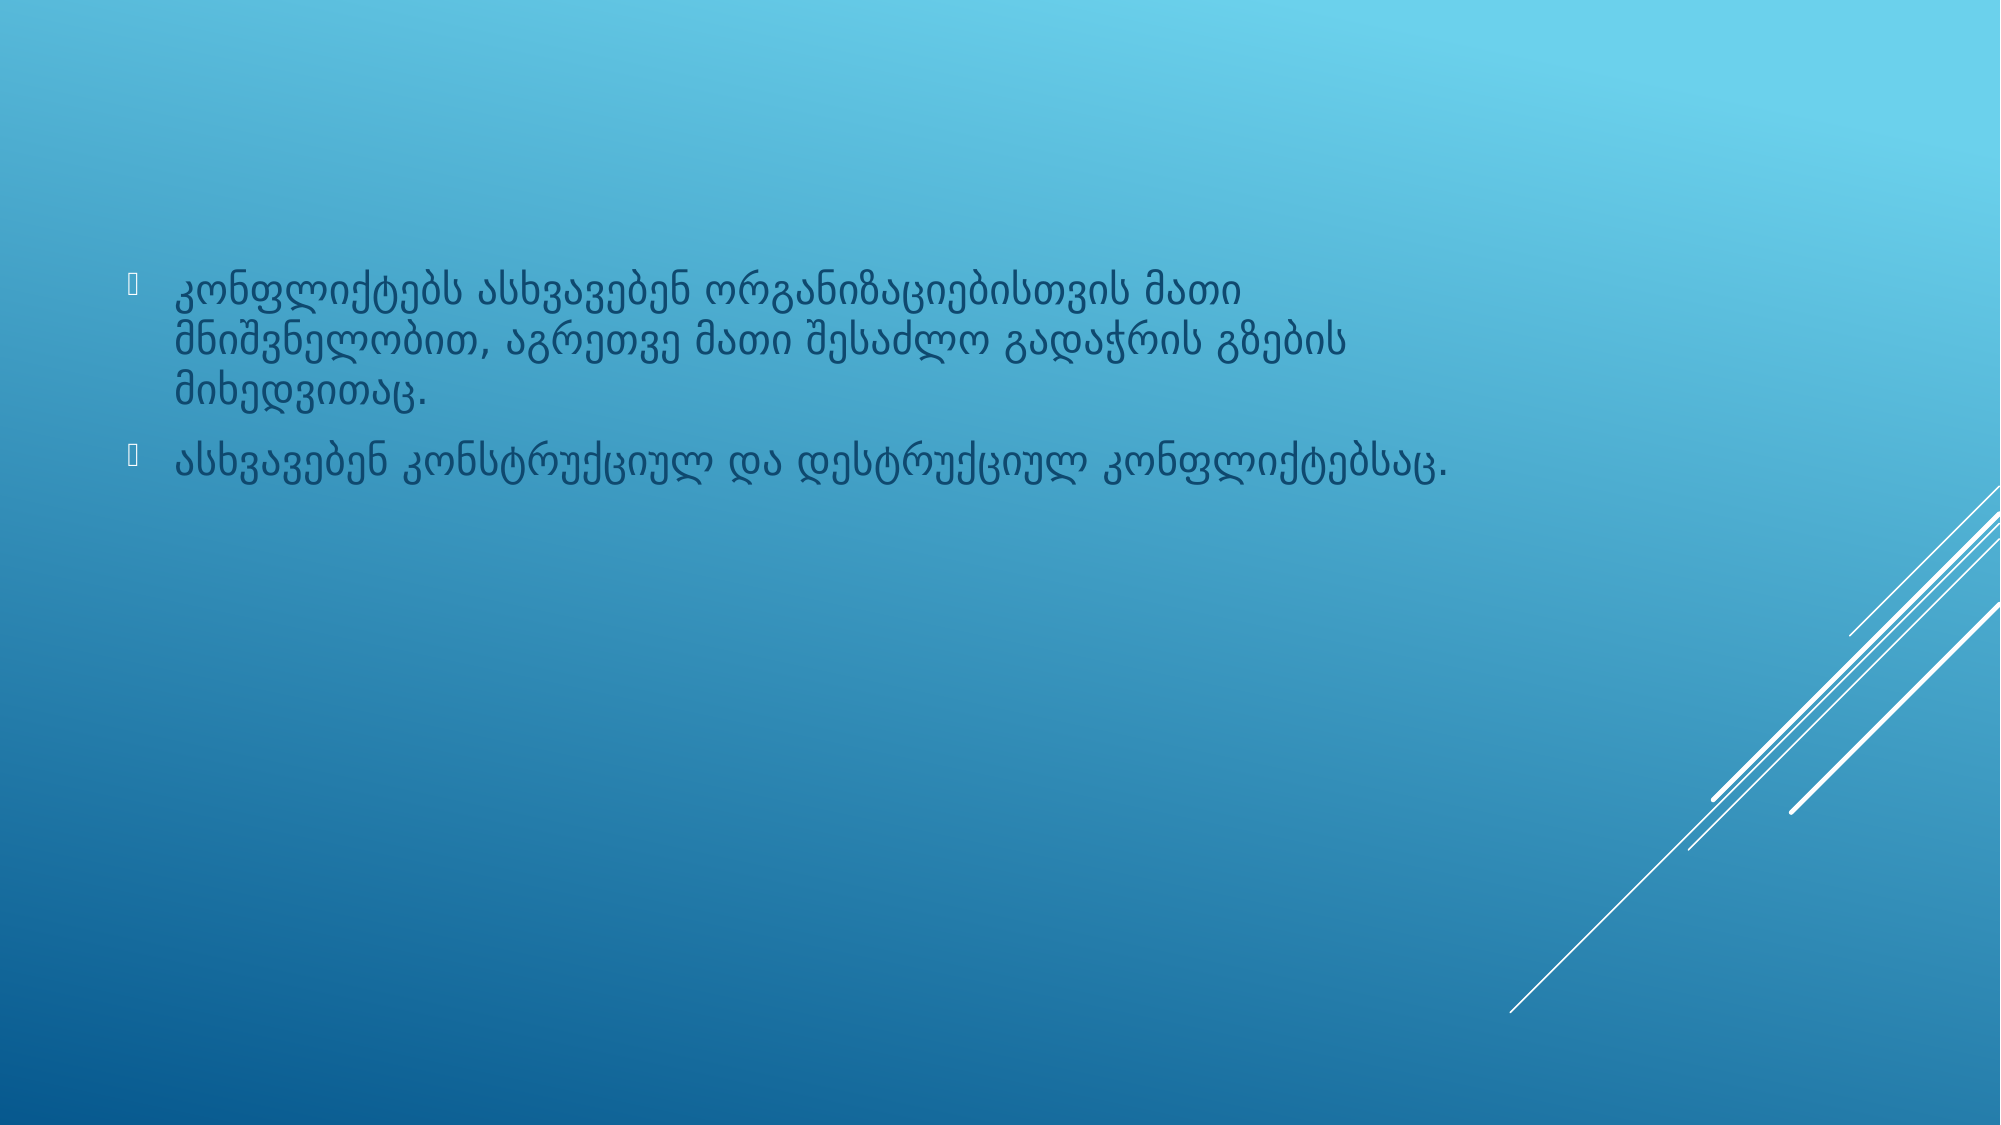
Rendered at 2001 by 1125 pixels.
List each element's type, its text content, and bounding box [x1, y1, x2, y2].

list კონფლიქტებს ასხვავებენ ორგანიზაციებისთვის მათი მნიშვნელობით, აგრეთვე მათი შესაძლო გადაჭრის გზების მიხედვითაც. ასხვავებენ კონსტრუქციულ და დესტრუქციულ კონფლიქტებსაც. [112, 112, 1513, 706]
